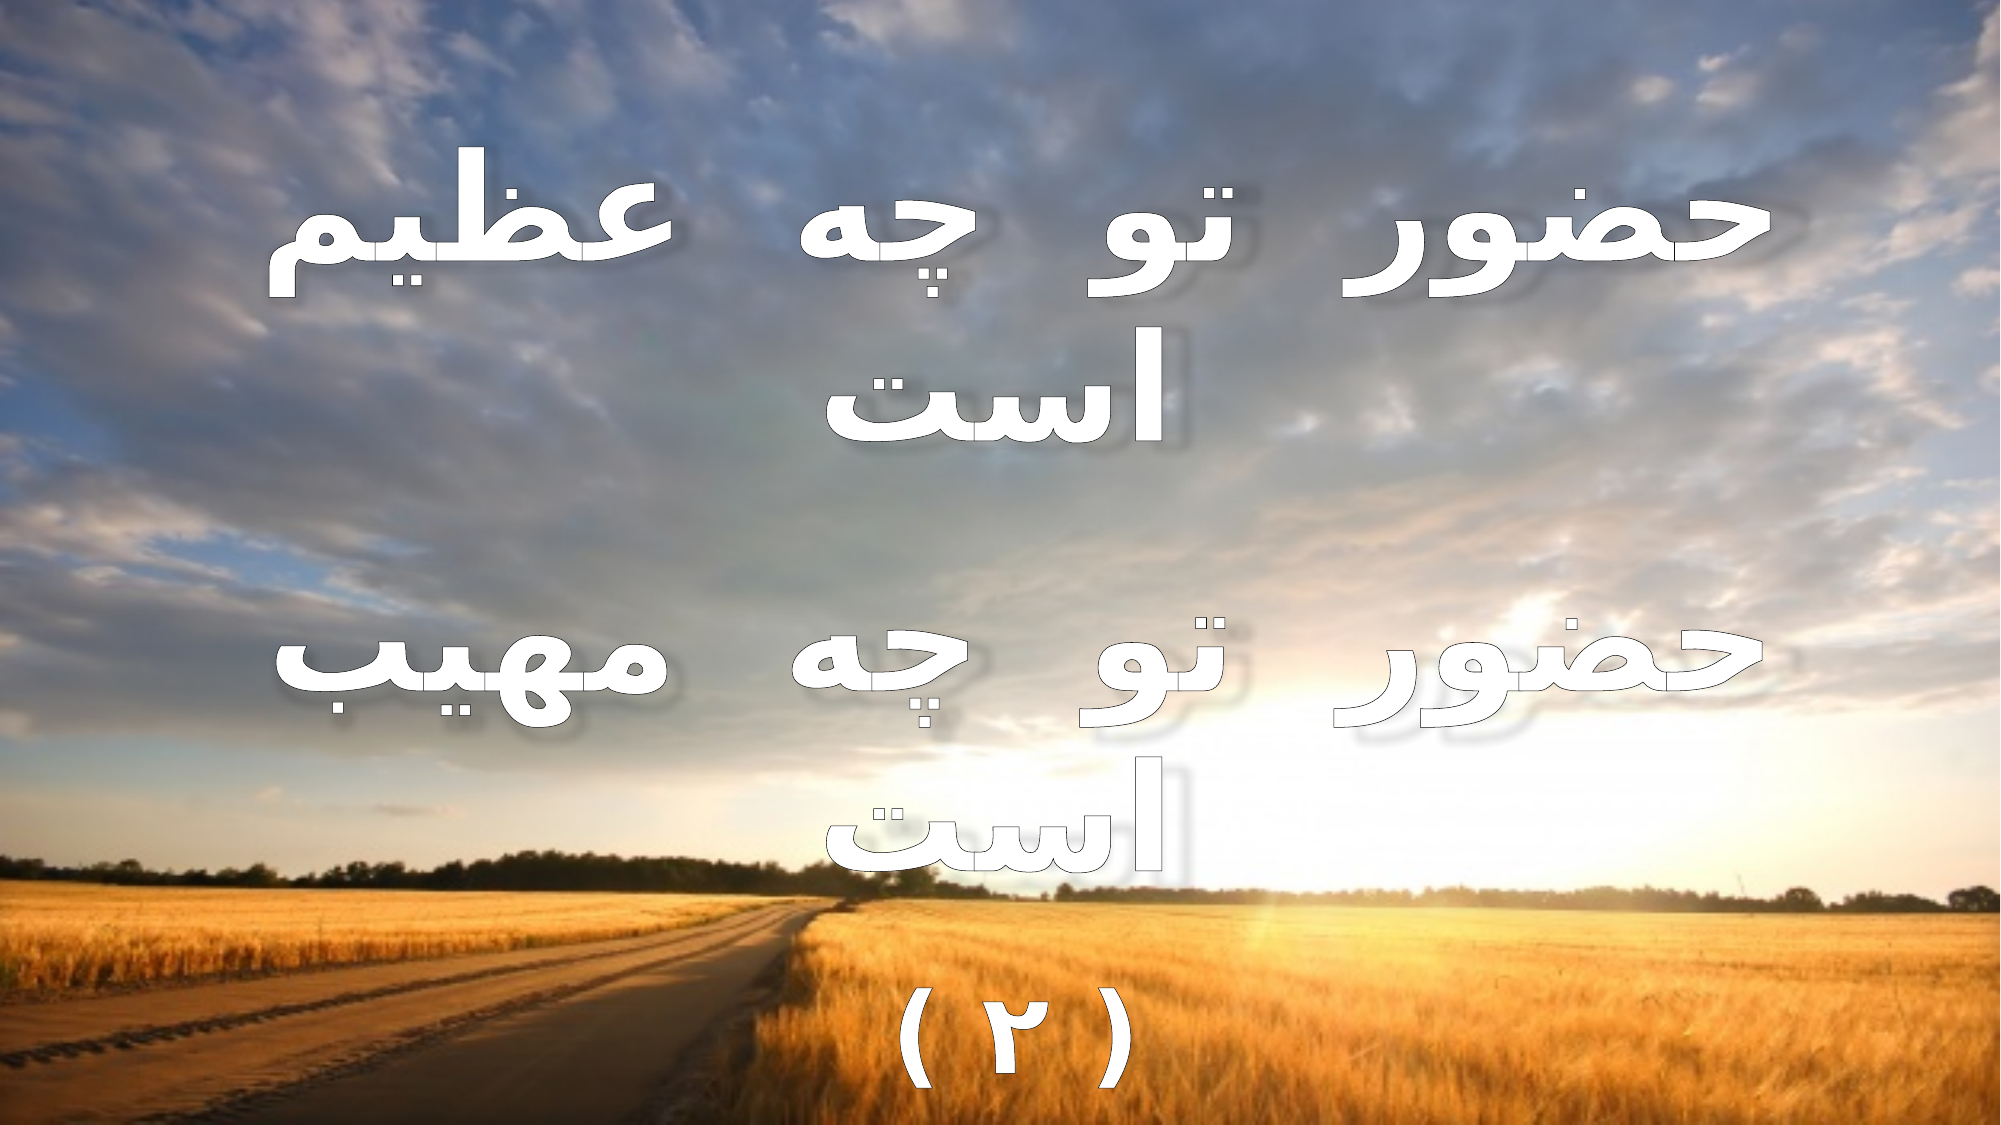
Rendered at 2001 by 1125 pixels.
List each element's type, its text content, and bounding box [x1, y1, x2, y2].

picture [0, 0, 2001, 1125]
text_box حضور تو چه عظیم است حضور تو چه مهیب است ( ۲ ) [11, 13, 1980, 1104]
